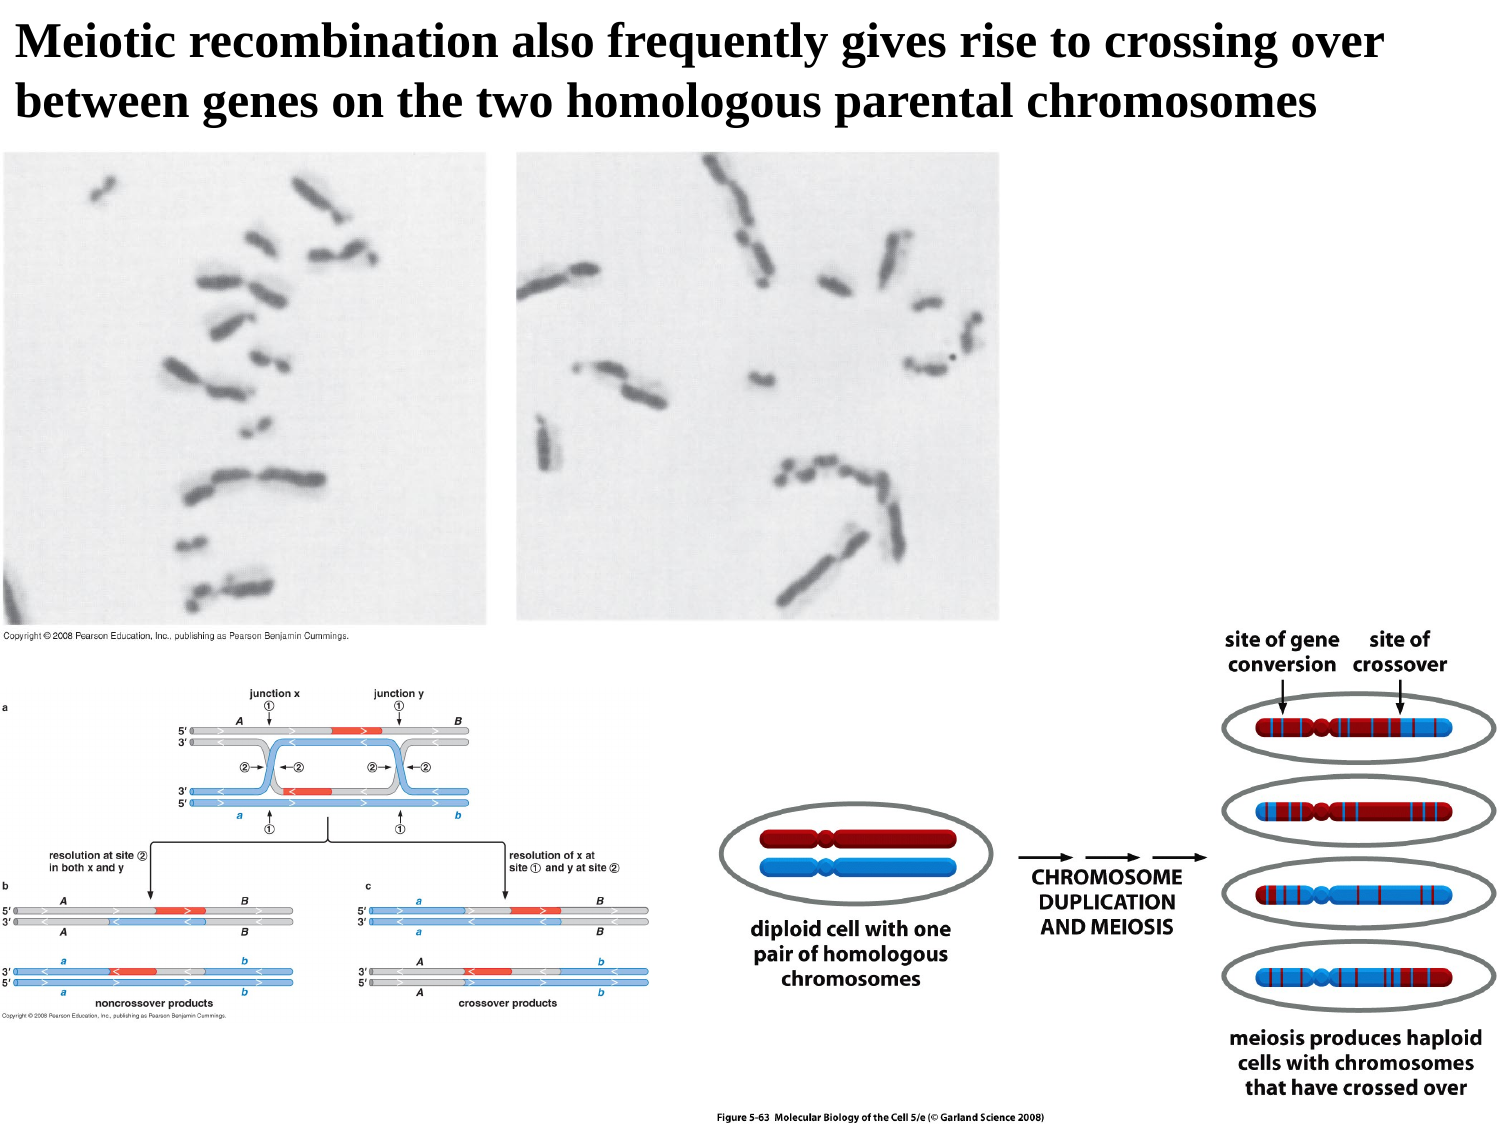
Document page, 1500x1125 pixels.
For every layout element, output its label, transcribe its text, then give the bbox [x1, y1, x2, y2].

picture [0, 149, 1500, 1125]
text_box Meiotic recombination also frequently gives rise to crossing over between genes on the two homologous parental chromosomes [0, 0, 1500, 135]
picture [0, 687, 651, 1023]
